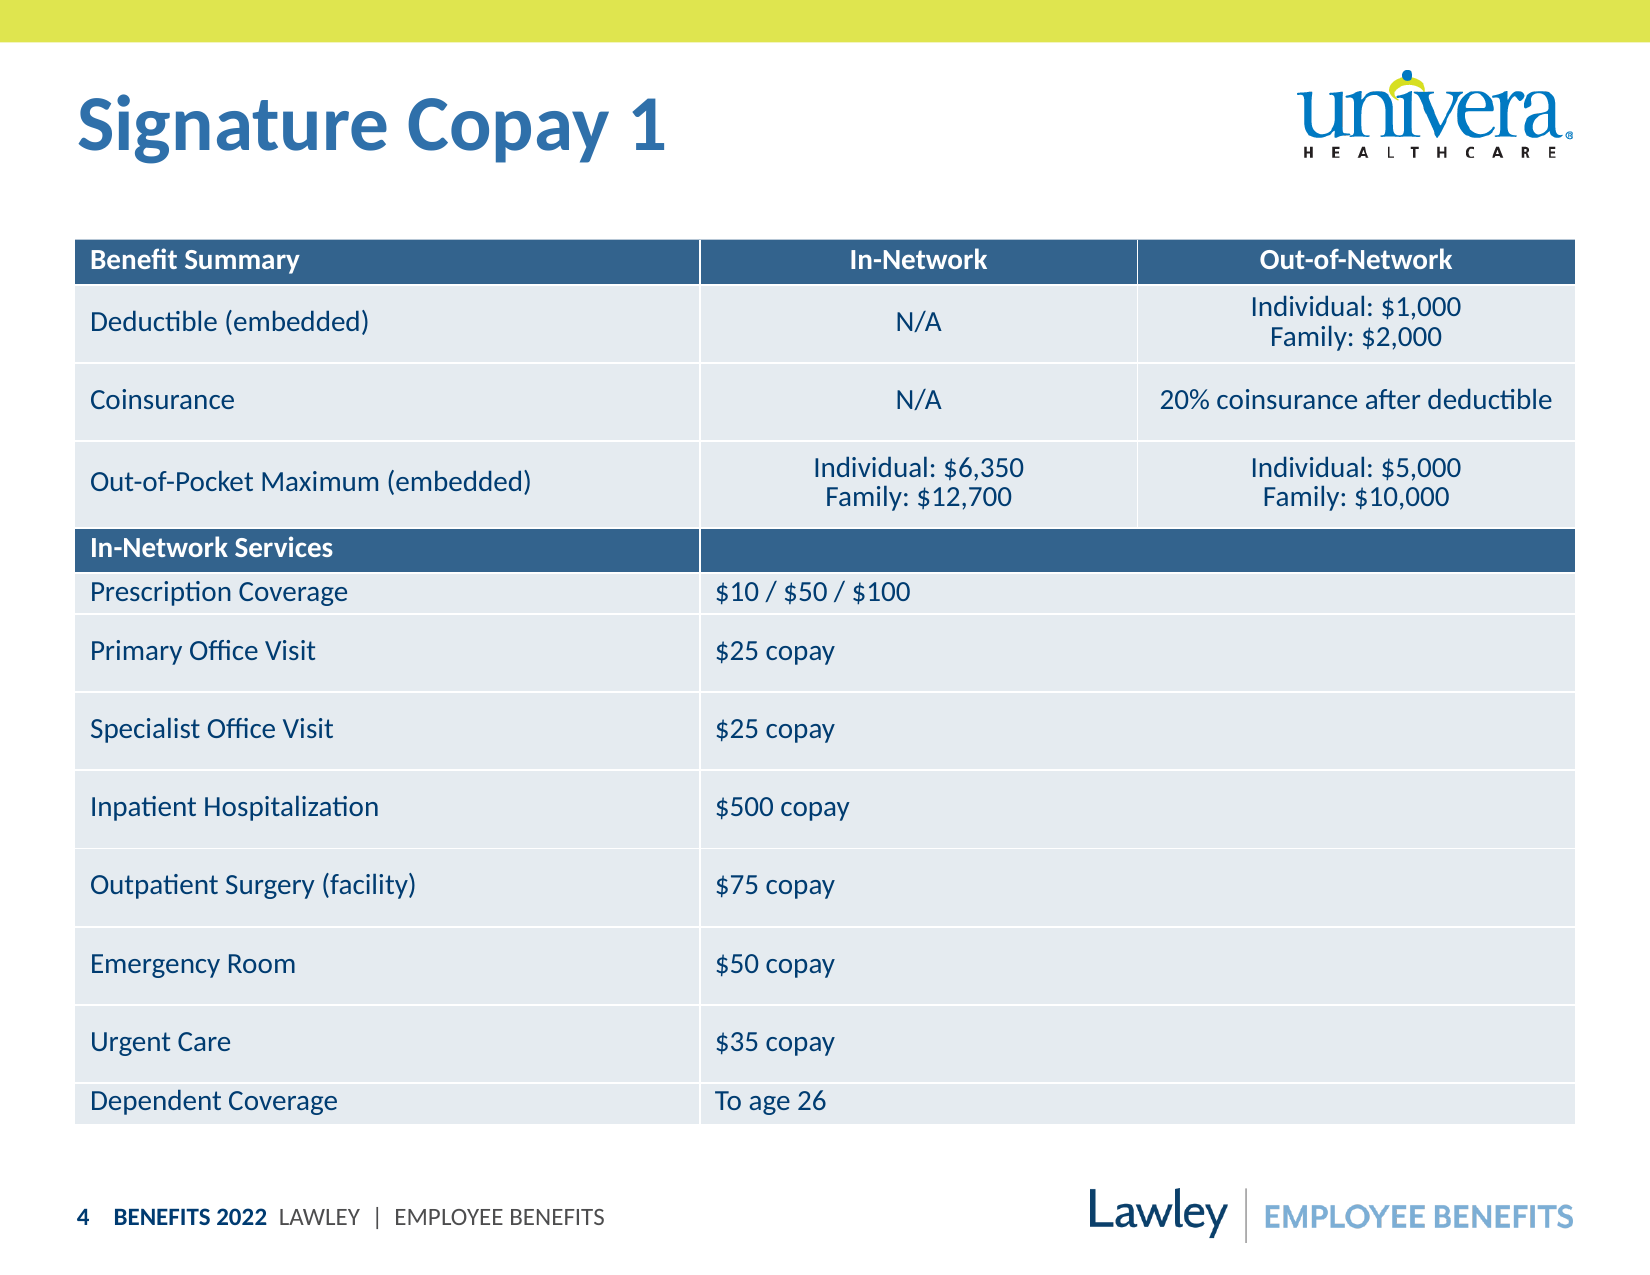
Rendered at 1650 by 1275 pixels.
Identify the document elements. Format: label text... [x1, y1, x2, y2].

table_cell $50 copay [701, 928, 1575, 1004]
table_cell [701, 529, 1575, 572]
table_cell Deductible (embedded) [75, 286, 699, 362]
table_cell Inpatient Hospitalization [75, 771, 699, 848]
table_header Out-of-Network [1138, 240, 1575, 284]
table_cell Prescription Coverage [75, 574, 699, 613]
table_cell $25 copay [701, 615, 1575, 691]
table_cell Specialist Office Visit [75, 693, 699, 769]
table_cell Coinsurance [75, 364, 699, 440]
table_cell N/A [701, 286, 1137, 362]
picture [1297, 70, 1573, 158]
picture [1090, 1188, 1573, 1243]
table_cell Individual: $6,350 Family: $12,700 [701, 442, 1137, 527]
table_cell Dependent Coverage [75, 1084, 699, 1124]
table_cell Primary Office Visit [75, 615, 699, 691]
table_cell $500 copay [701, 771, 1575, 848]
table_cell Out-of-Pocket Maximum (embedded) [75, 442, 699, 527]
table_cell Outpatient Surgery (facility) [75, 849, 699, 926]
table_cell $75 copay [701, 849, 1575, 926]
table_header Benefit Summary [75, 240, 699, 284]
table_cell $25 copay [701, 693, 1575, 769]
table_cell $10 / $50 / $100 [701, 574, 1575, 613]
table_header In-Network [701, 240, 1137, 284]
table_cell $35 copay [701, 1006, 1575, 1082]
text_box BENEFITS 2022 LAWLEY | EMPLOYEE BENEFITS [150, 1181, 773, 1250]
table_cell Individual: $1,000 Family: $2,000 [1138, 286, 1575, 362]
table_cell Urgent Care [75, 1006, 699, 1082]
table_cell 20% coinsurance after deductible [1138, 364, 1575, 440]
table_cell In-Network Services [75, 529, 699, 572]
table_cell N/A [701, 364, 1137, 440]
table_cell To age 26 [701, 1084, 1575, 1124]
table_cell Emergency Room [75, 928, 699, 1004]
title Signature Copay 1 [77, 70, 1219, 180]
text_box 4 [76, 1181, 150, 1250]
table_cell Individual: $5,000 Family: $10,000 [1138, 442, 1575, 527]
